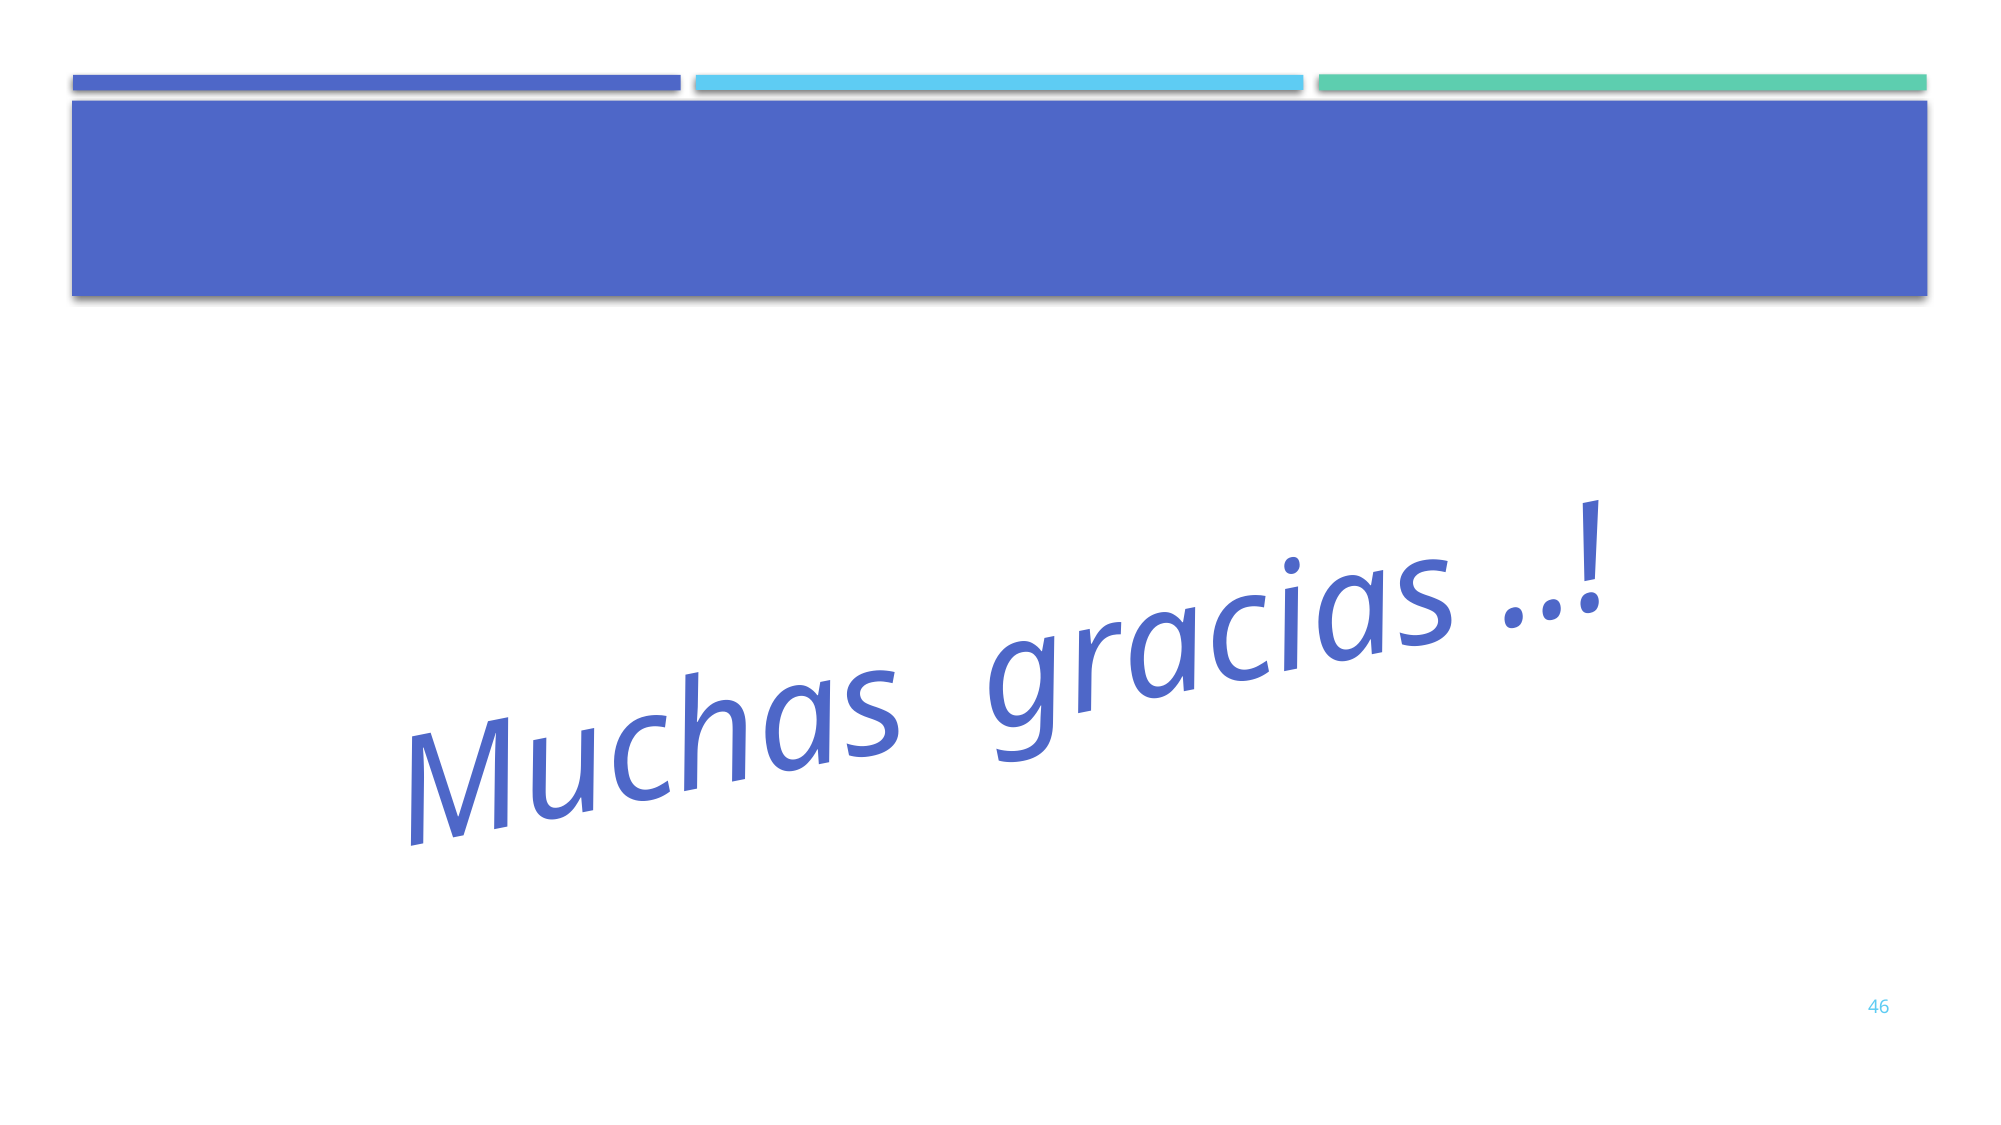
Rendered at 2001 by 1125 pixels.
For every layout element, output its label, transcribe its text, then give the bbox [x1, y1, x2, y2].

slide_number 46 [1732, 977, 1905, 1037]
text_box Muchas gracias ..! [359, 446, 1640, 888]
